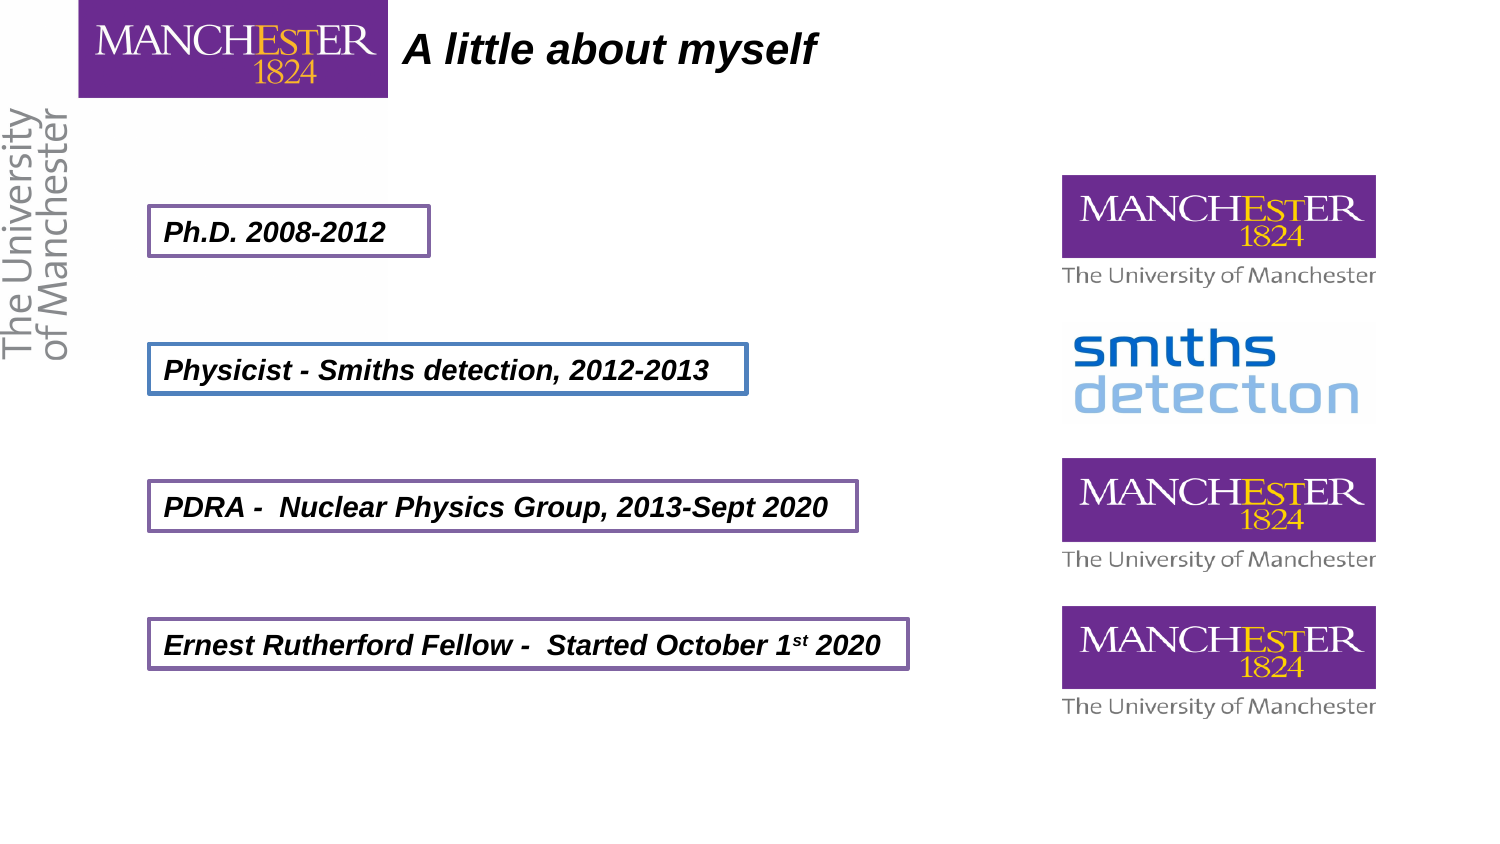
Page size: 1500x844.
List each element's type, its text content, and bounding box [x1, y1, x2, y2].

picture [0, 0, 388, 360]
text_box Ernest Rutherford Fellow - Started October 1st 2020 [147, 617, 910, 671]
text_box A little about myself [388, 0, 846, 94]
text_box Physicist - Smiths detection, 2012-2013 [147, 342, 749, 396]
picture [1062, 322, 1376, 424]
text_box PDRA - Nuclear Physics Group, 2013-Sept 2020 [147, 479, 859, 533]
picture [1062, 605, 1376, 719]
picture [1062, 458, 1376, 572]
picture [1062, 175, 1376, 288]
text_box Ph.D. 2008-2012 [391, 204, 431, 258]
